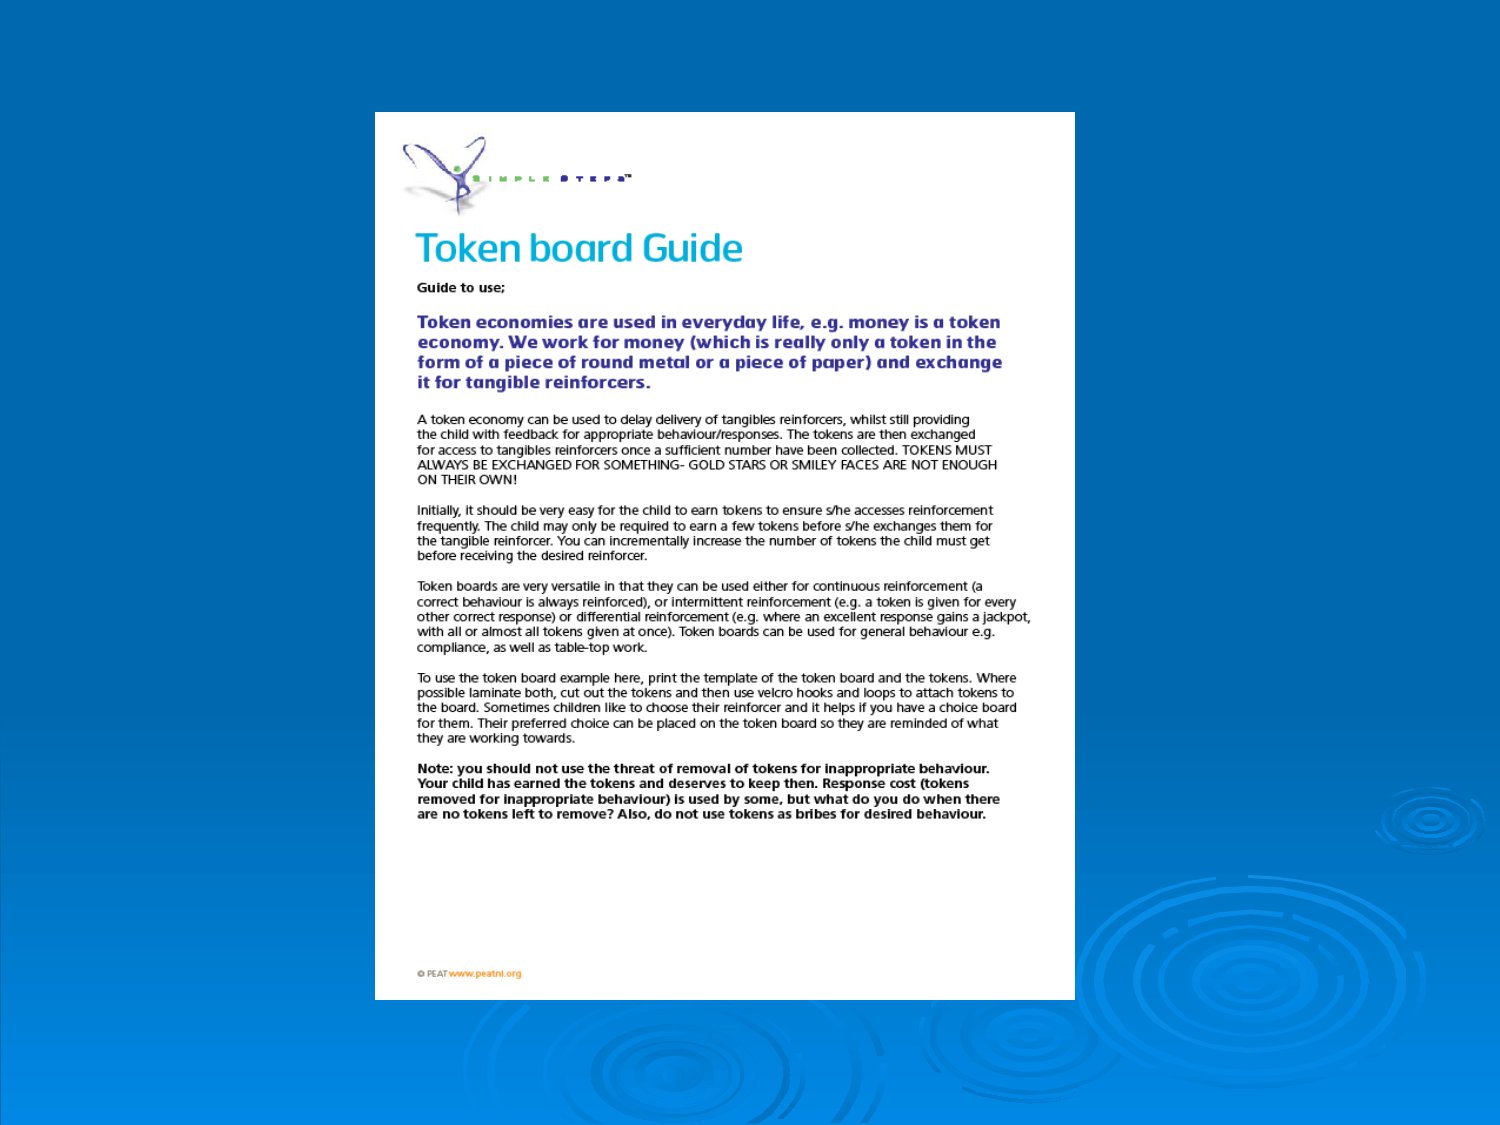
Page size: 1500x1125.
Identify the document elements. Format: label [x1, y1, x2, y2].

text_box [374, 112, 1076, 1001]
